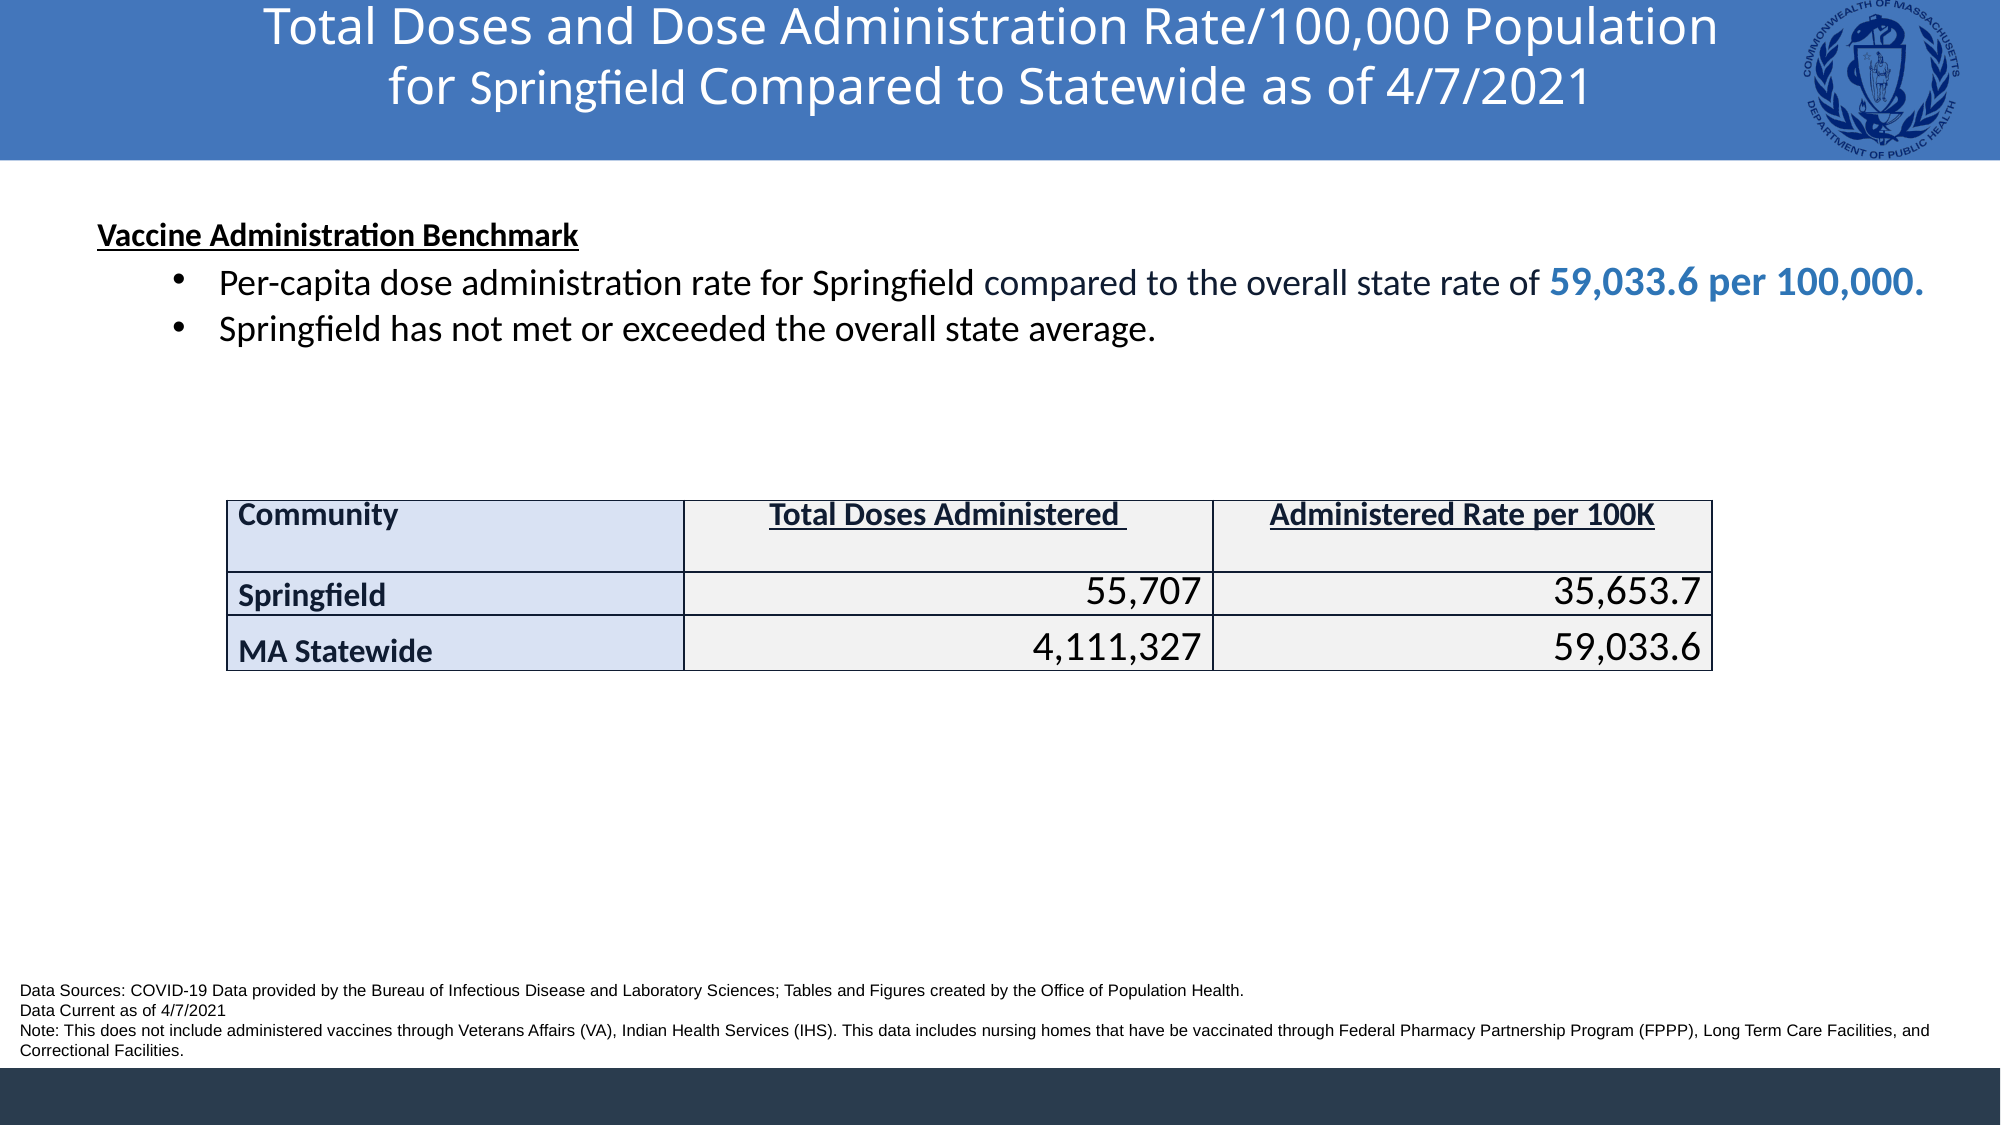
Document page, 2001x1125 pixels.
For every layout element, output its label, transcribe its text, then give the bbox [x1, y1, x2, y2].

table_cell 4,111,327 [685, 616, 1212, 670]
title Total Doses and Dose Administration Rate/100,000 Population for Springfield Compared to Statewide as of 4/7/2021 [102, 0, 1799, 146]
table_header Total Doses Administered [685, 501, 1212, 571]
text_box Data Sources: COVID-19 Data provided by the Bureau of Infectious Disease and Laboratory Sciences; Tables and Figures created by the Office of Population Health. Data Current as of 4/7/2021 Note: This does not include administered vaccines through Veterans Affairs (VA), Indian Health Services (IHS). This data includes nursing homes that have be vaccinated through Federal Pharmacy Partnership Program (FPPP), Long Term Care Facilities, and Correctional Facilities. [4, 972, 2000, 1068]
text_box Vaccine Administration Benchmark Per-capita dose administration rate for Springfield compared to the overall state rate of 59,033.6 per 100,000. Springfield has not met or exceeded the overall state average. [82, 206, 1948, 356]
picture [1801, 0, 1961, 159]
table_cell Springfield [228, 573, 683, 614]
table_header Community [228, 501, 683, 571]
table_cell MA Statewide [228, 616, 683, 670]
table_cell 55,707 [685, 573, 1212, 614]
table_cell 59,033.6 [1214, 616, 1711, 670]
table_header Administered Rate per 100K [1214, 501, 1711, 571]
table_cell 35,653.7 [1214, 573, 1711, 614]
